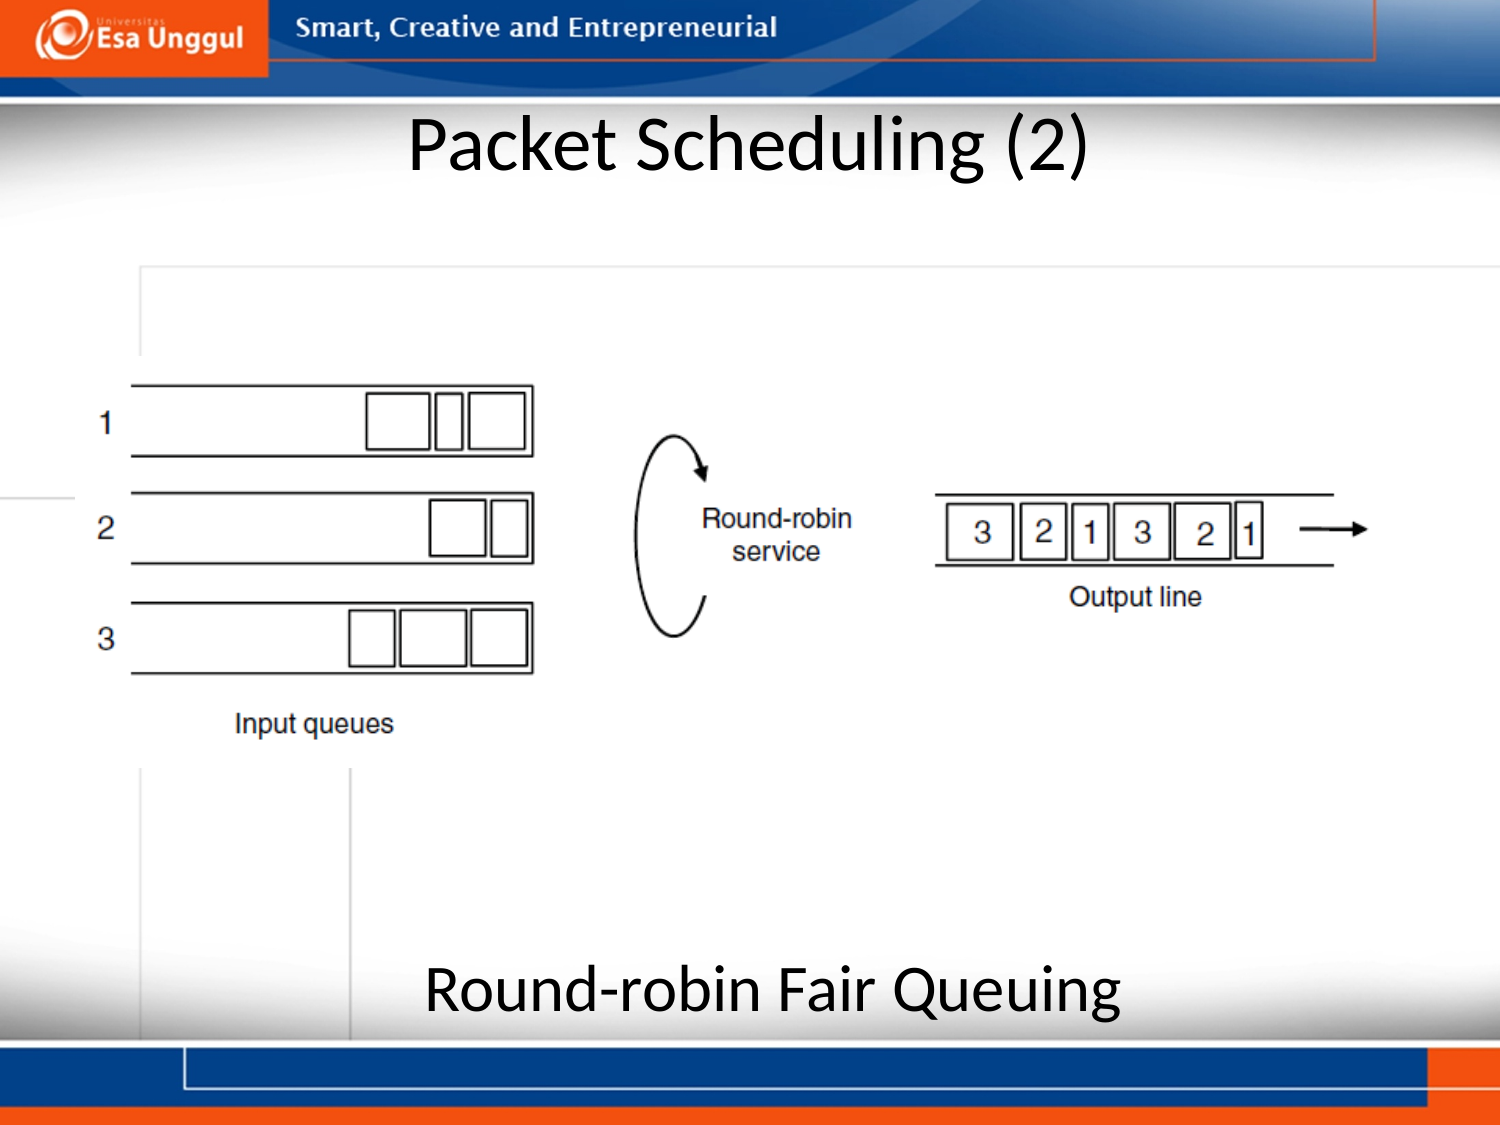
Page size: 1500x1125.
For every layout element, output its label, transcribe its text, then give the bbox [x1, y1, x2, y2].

title Packet Scheduling (2) [75, 45, 1425, 233]
picture [0, 0, 1500, 1125]
list Round-robin Fair Queuing [47, 937, 1500, 1075]
